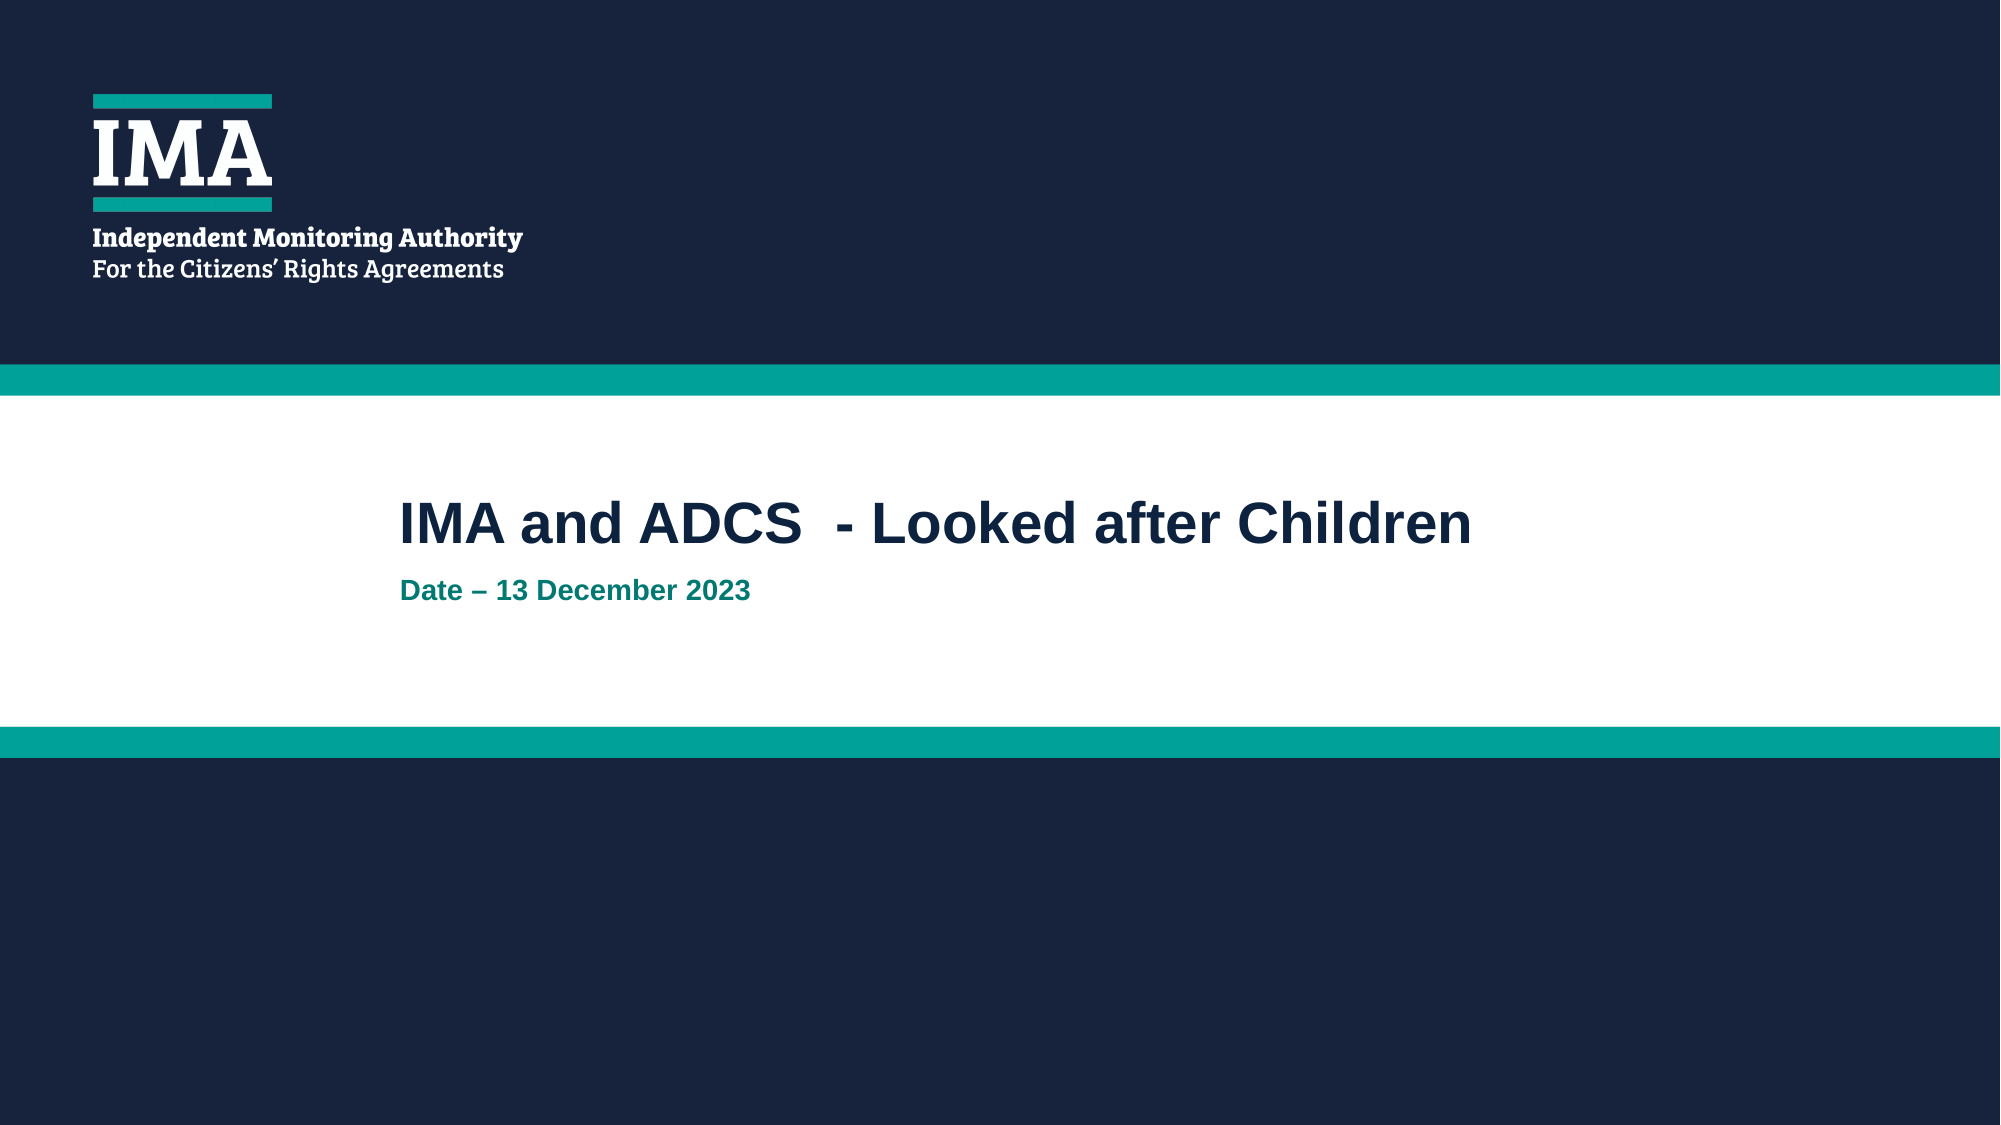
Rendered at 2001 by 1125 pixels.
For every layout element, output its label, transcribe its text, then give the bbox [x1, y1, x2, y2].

title IMA and ADCS - Looked after Children Date – 13 December 2023 [249, 410, 1750, 728]
picture [0, 0, 2000, 1125]
